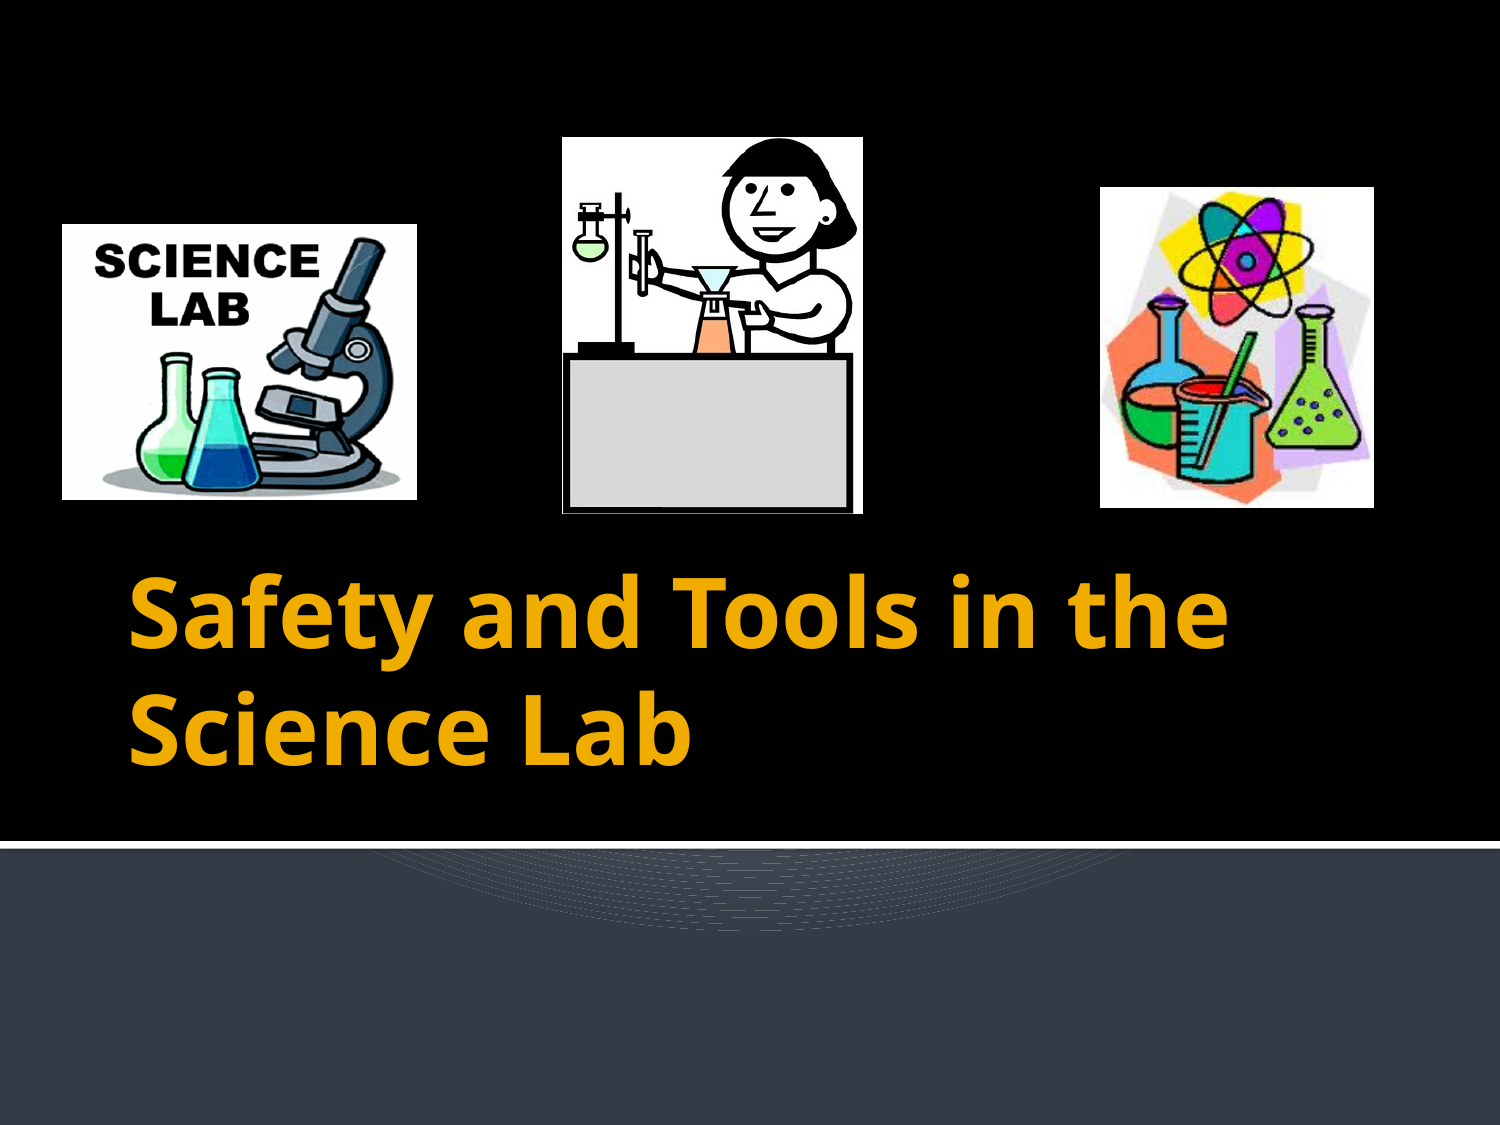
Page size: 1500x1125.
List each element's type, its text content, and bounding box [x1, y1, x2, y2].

title Safety and Tools in the Science Lab [112, 550, 1438, 825]
picture [62, 224, 417, 500]
picture [1099, 187, 1374, 508]
picture [562, 137, 863, 514]
